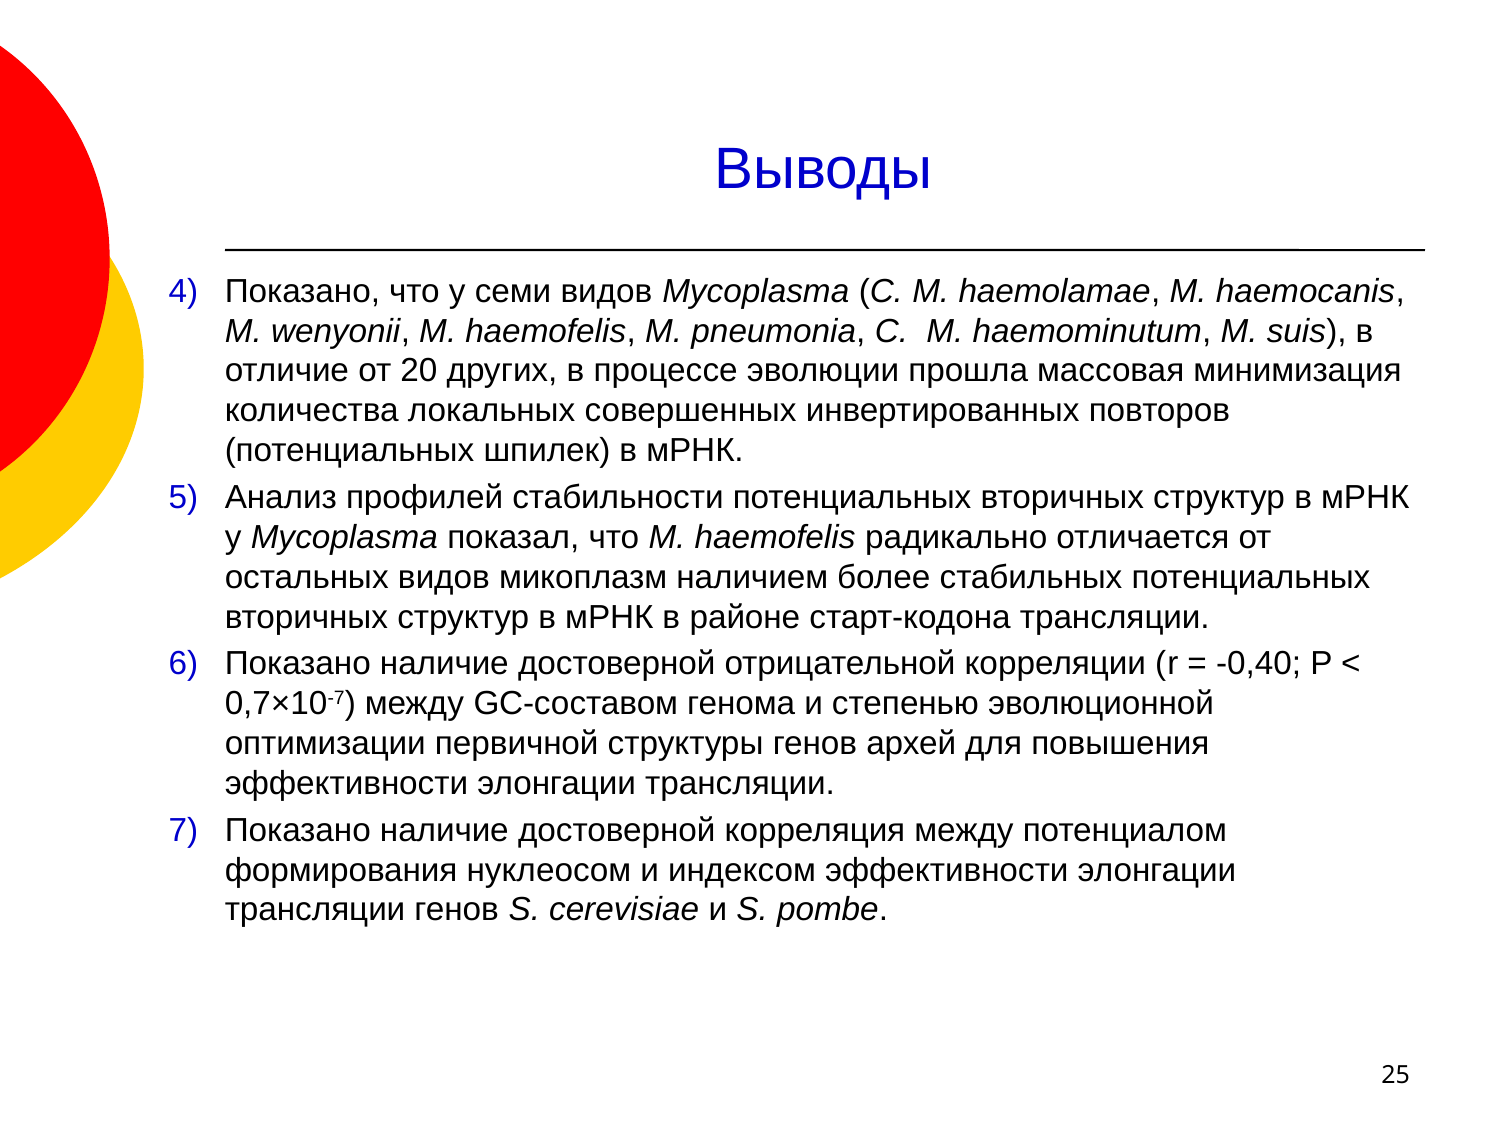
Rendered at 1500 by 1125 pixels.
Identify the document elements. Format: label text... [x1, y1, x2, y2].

title Выводы [223, 84, 1424, 209]
slide_number 25 [1074, 1024, 1426, 1101]
list Показано, что у семи видов Mycoplasma (C. M. haemolamae, M. haemocanis, M. wenyonii, M. haemofelis, M. pneumonia, C. M. haemominutum, M. suis), в отличие от 20 других, в процессе эволюции прошла массовая минимизация количества локальных совершенных инвертированных повторов (потенциальных шпилек) в мРНК. Анализ профилей стабильности потенциальных вторичных структур в мРНК у Mycoplasma показал, что M. haemofelis радикально отличается от остальных видов микоплазм наличием более стабильных потенциальных вторичных структур в мРНК в районе старт-кодона трансляции. Показано наличие достоверной отрицательной корреляции (r = -0,40; P < 0,7×10-7) между GC-составом генома и степенью эволюционной оптимизации первичной структуры генов архей для повышения эффективности элонгации трансляции. Показано наличие достоверной корреляция между потенциалом формирования нуклеосом и индексом эффективности элонгации трансляции генов S. cerevisiae и S. pombe. [153, 260, 1430, 1059]
